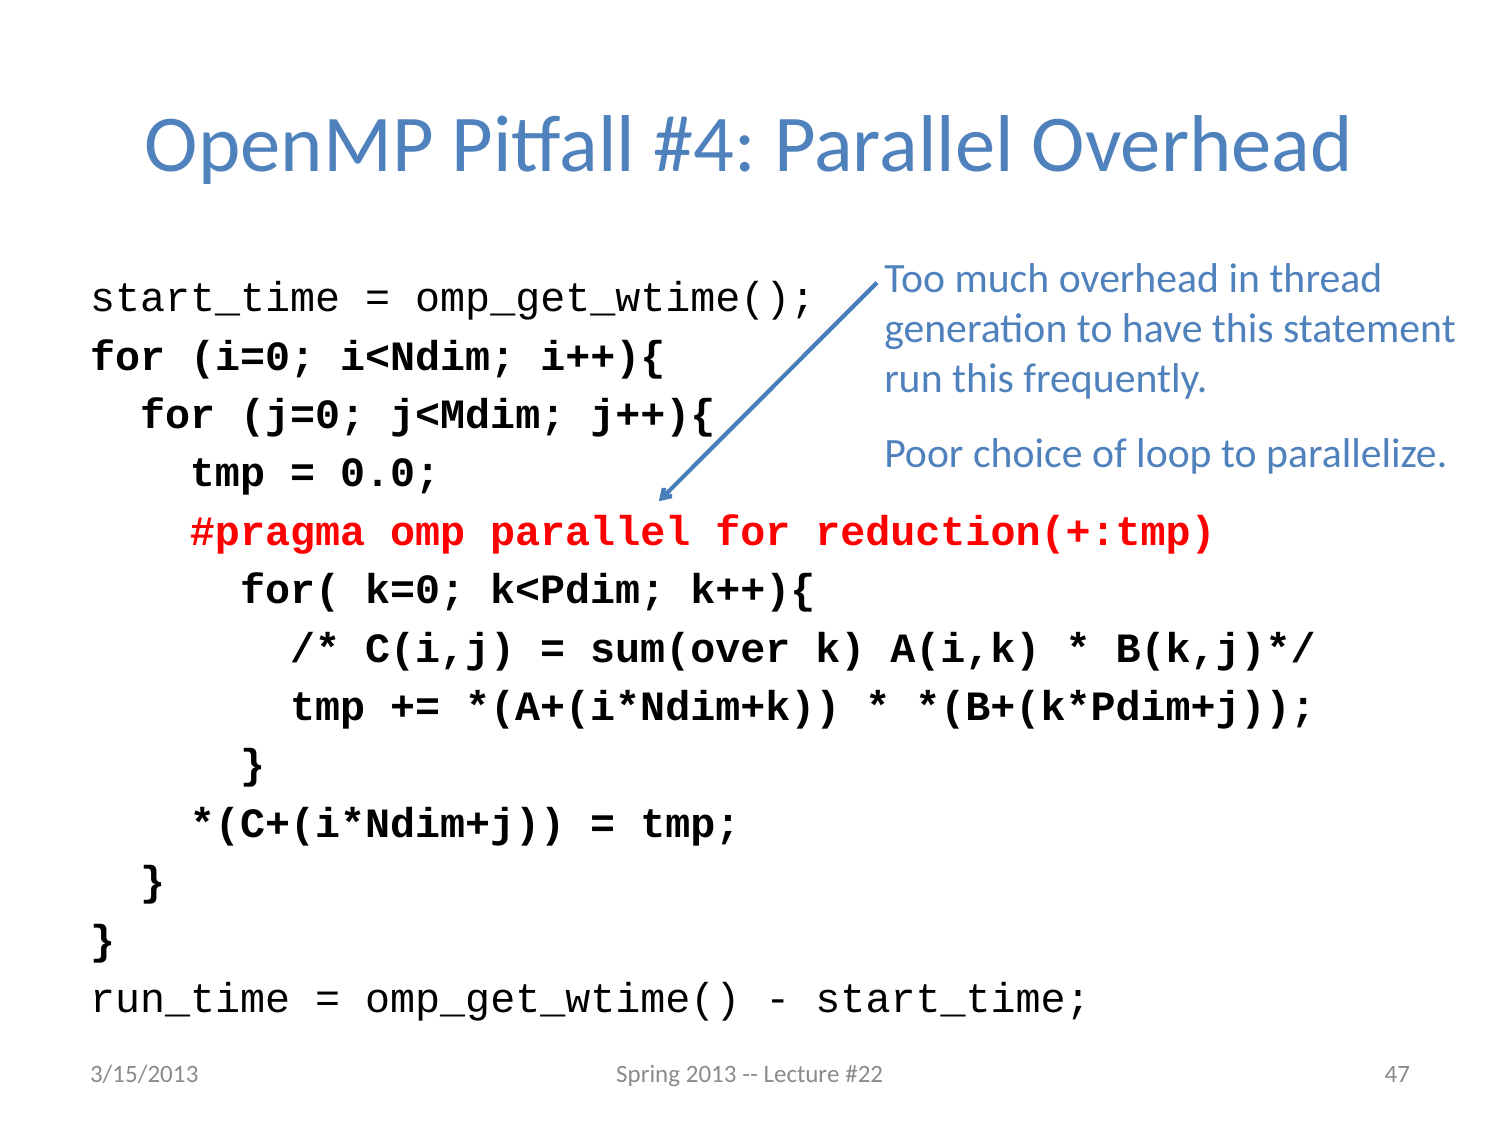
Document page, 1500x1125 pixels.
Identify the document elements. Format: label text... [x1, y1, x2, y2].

list start_time = omp_get_wtime(); for (i=0; i<Ndim; i++){ for (j=0; j<Mdim; j++){ tmp = 0.0; #pragma omp parallel for reduction(+:tmp) for( k=0; k<Pdim; k++){ /* C(i,j) = sum(over k) A(i,k) * B(k,j)*/ tmp += *(A+(i*Ndim+k)) * *(B+(k*Pdim+j)); } *(C+(i*Ndim+j)) = tmp; } } run_time = omp_get_wtime() - start_time; [75, 262, 1425, 1073]
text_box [658, 242, 1500, 502]
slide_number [75, 1042, 425, 1103]
title OpenMP Pitfall #4: Parallel Overhead [75, 45, 1425, 233]
footer Spring 2013 -- Lecture #22 [512, 1042, 988, 1103]
slide_number 47 [1074, 1042, 1425, 1103]
